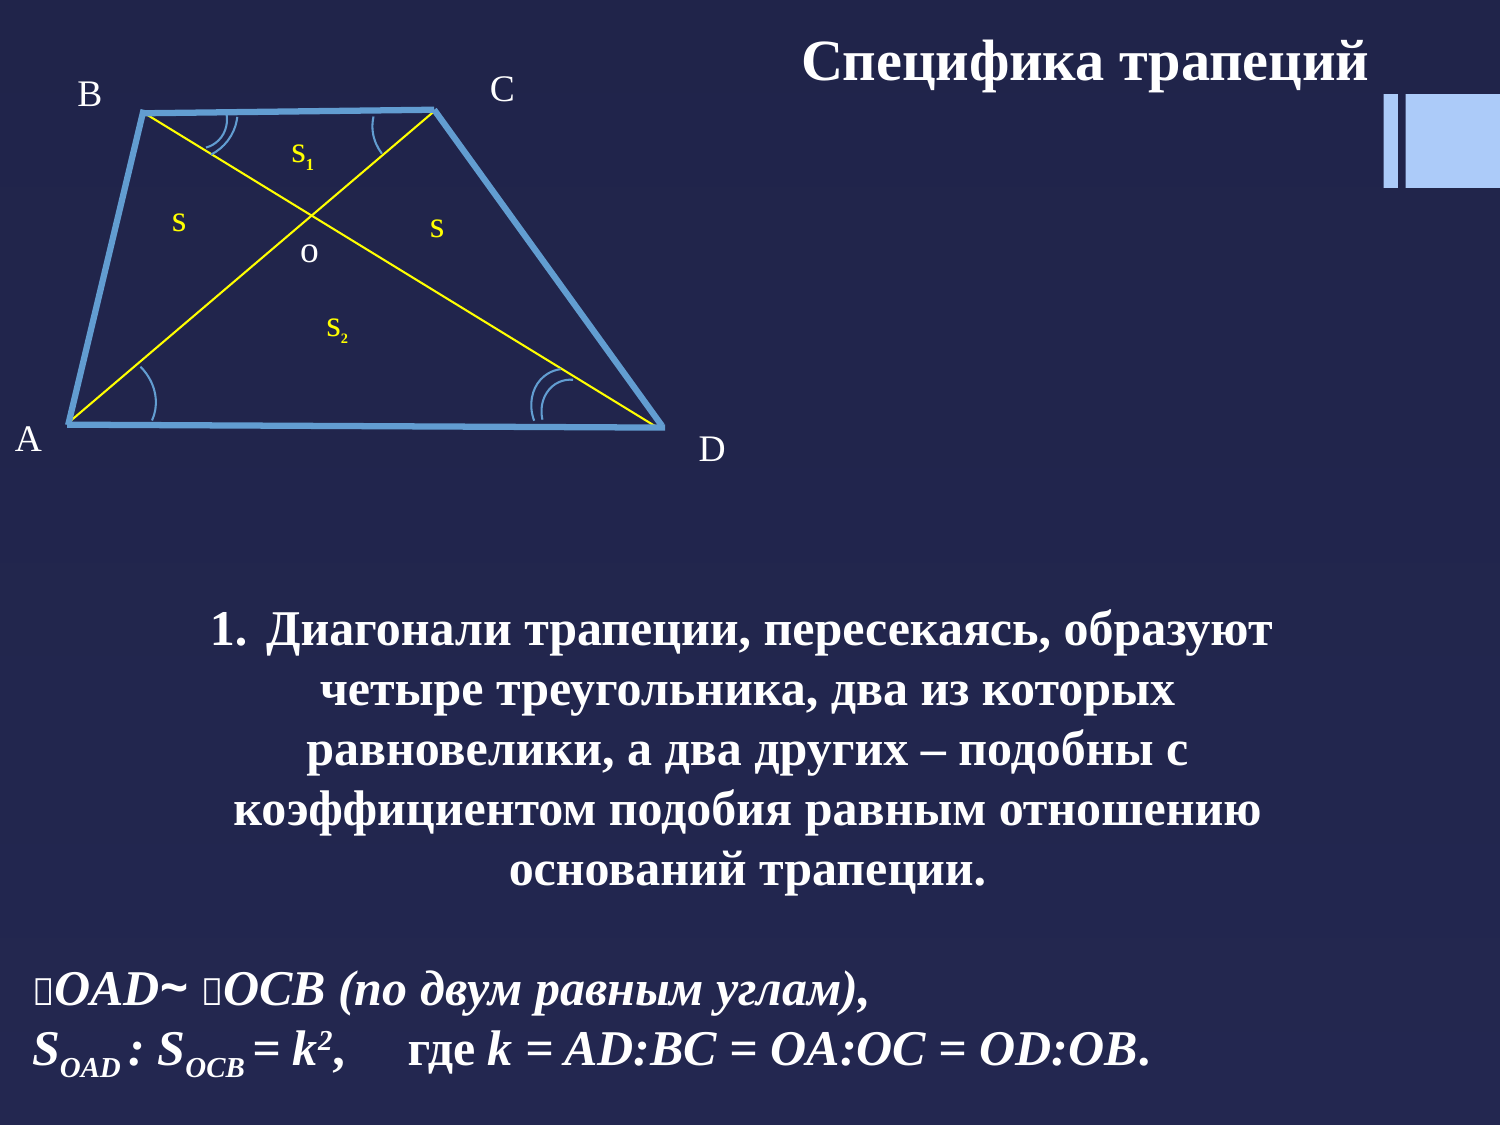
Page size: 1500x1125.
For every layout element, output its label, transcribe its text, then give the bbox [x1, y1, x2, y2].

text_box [0, 56, 780, 501]
text_box Диагонали трапеции, пересекаясь, образуют четыре треугольника, два из которых равновелики, а два других – подобны с коэффициентом подобия равным отношению оснований трапеции. OAD~ OCB (по двум равным углам), SOAD : SOCB = k2, где k = AD:BC = OA:OC = OD:OB. [17, 588, 1478, 1092]
text_box Специфика трапеций [697, 14, 1473, 100]
